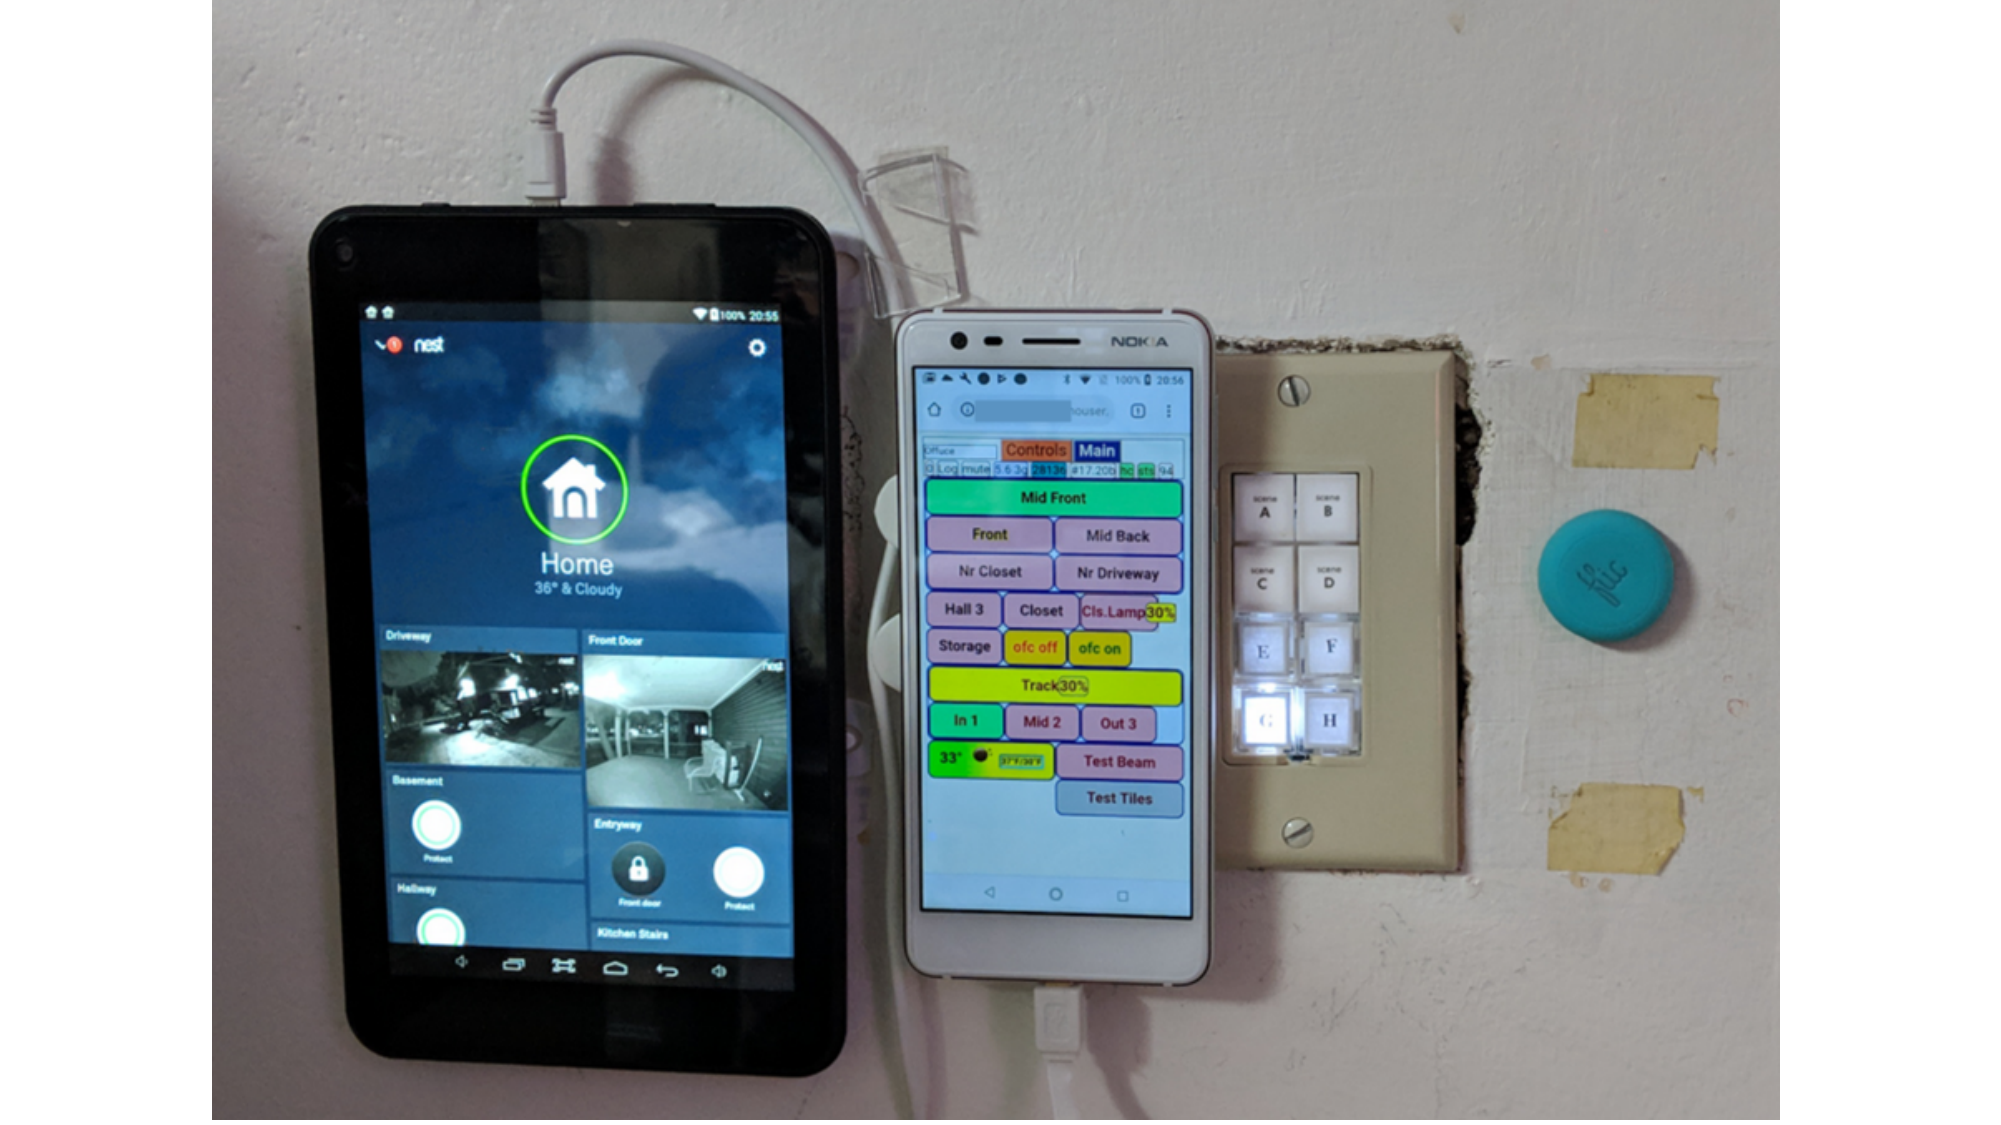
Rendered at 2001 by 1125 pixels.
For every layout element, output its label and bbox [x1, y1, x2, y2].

picture [212, 0, 1780, 1120]
